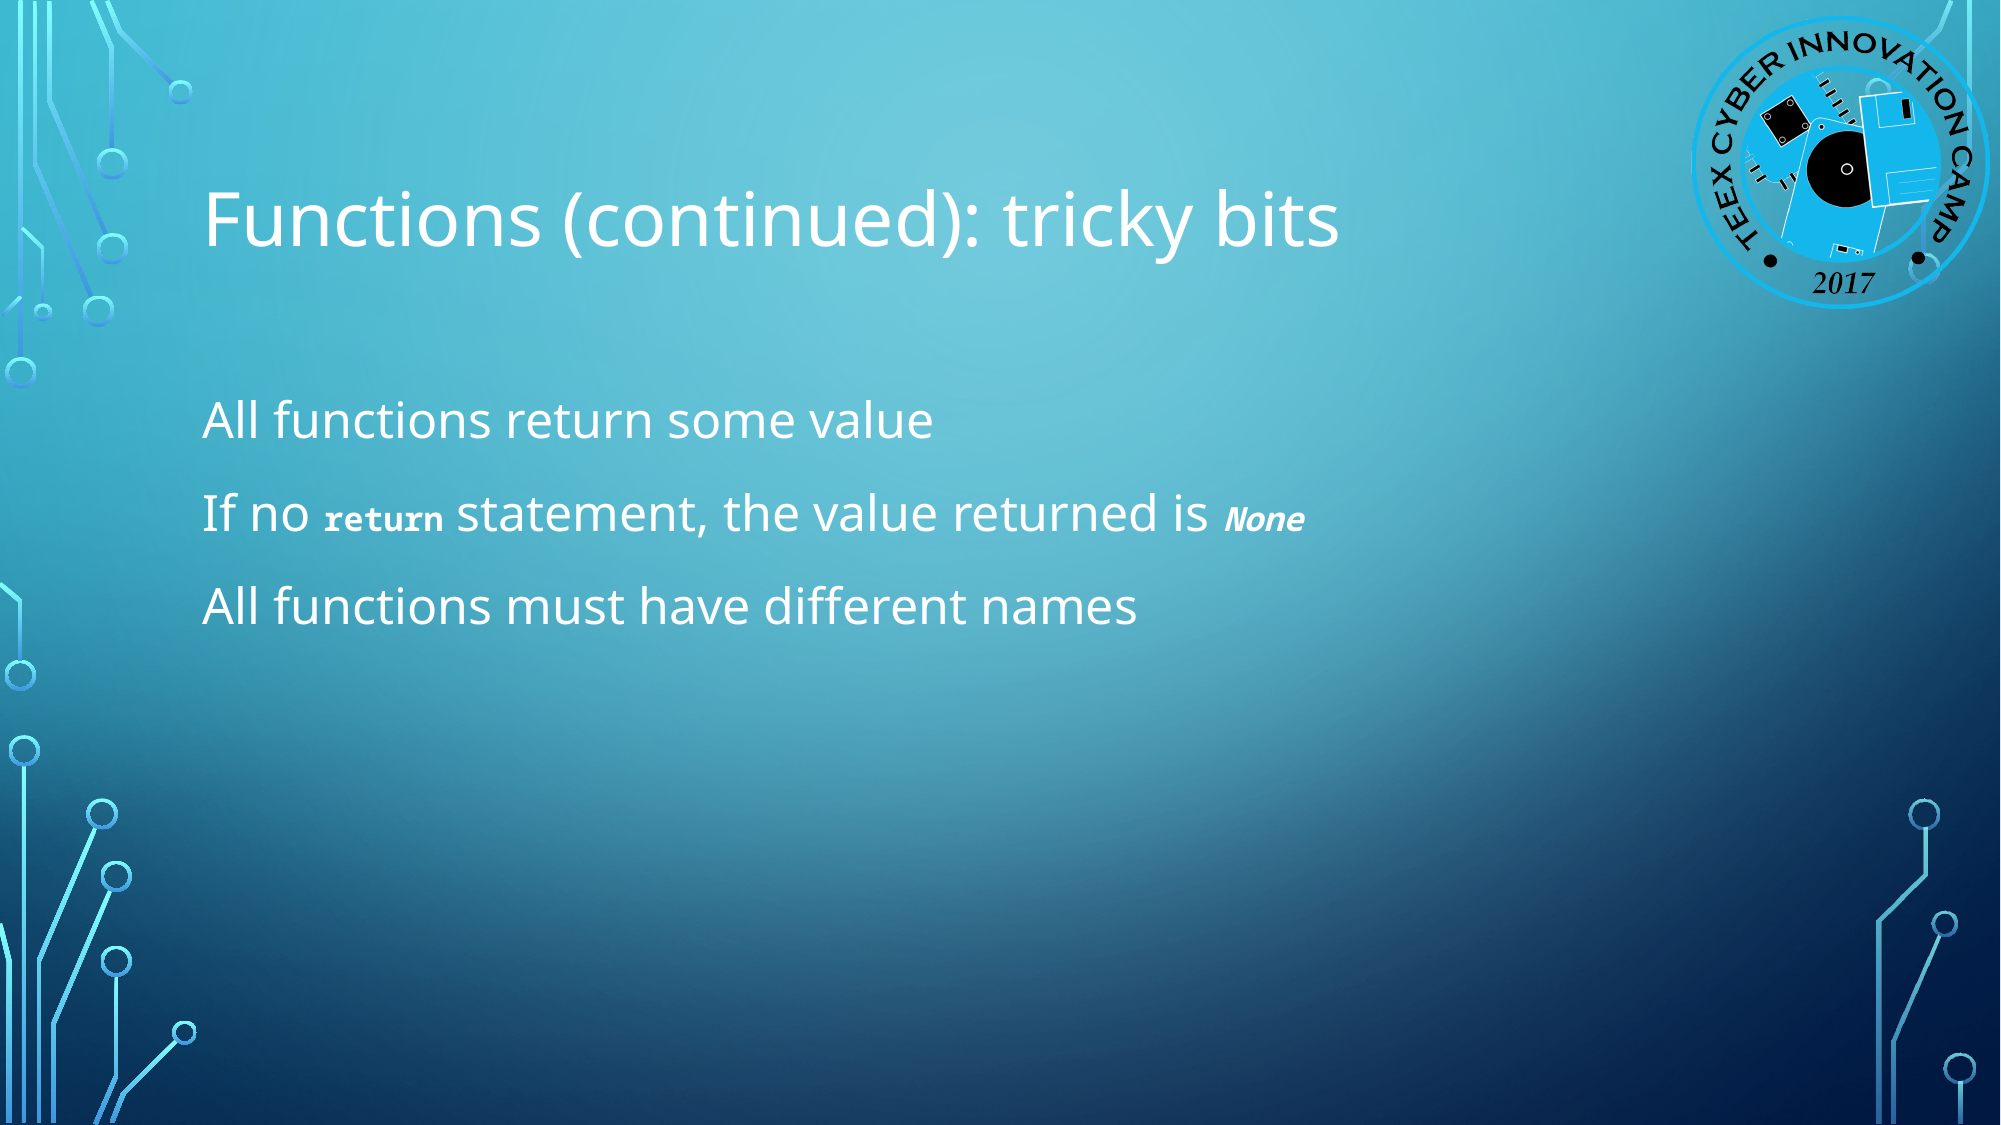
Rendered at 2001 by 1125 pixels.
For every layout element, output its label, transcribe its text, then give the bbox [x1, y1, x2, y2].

picture [1683, 16, 2000, 333]
title Functions (continued): tricky bits [187, 101, 1813, 344]
list All functions return some value If no return statement, the value returned is None All functions must have different names [187, 369, 1813, 950]
